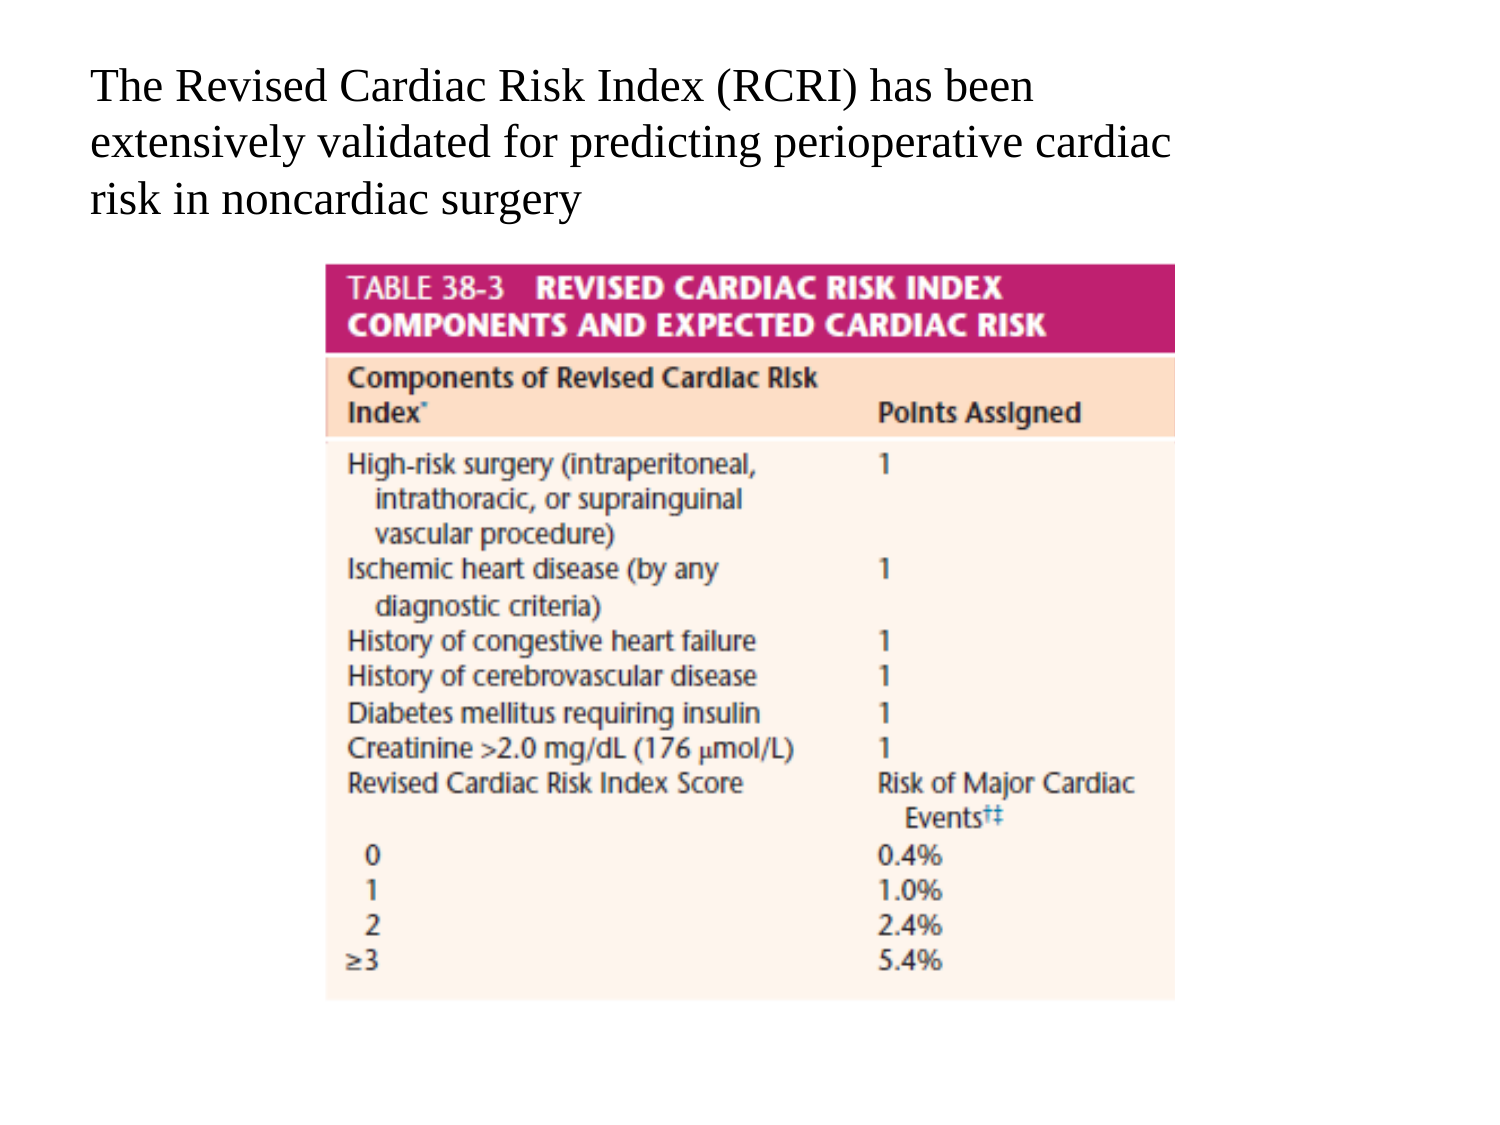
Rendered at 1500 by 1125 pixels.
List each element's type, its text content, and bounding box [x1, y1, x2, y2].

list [324, 237, 1176, 1013]
title The Revised Cardiac Risk Index (RCRI) has been extensively validated for predicting perioperative cardiac risk in noncardiac surgery [75, 45, 1425, 233]
